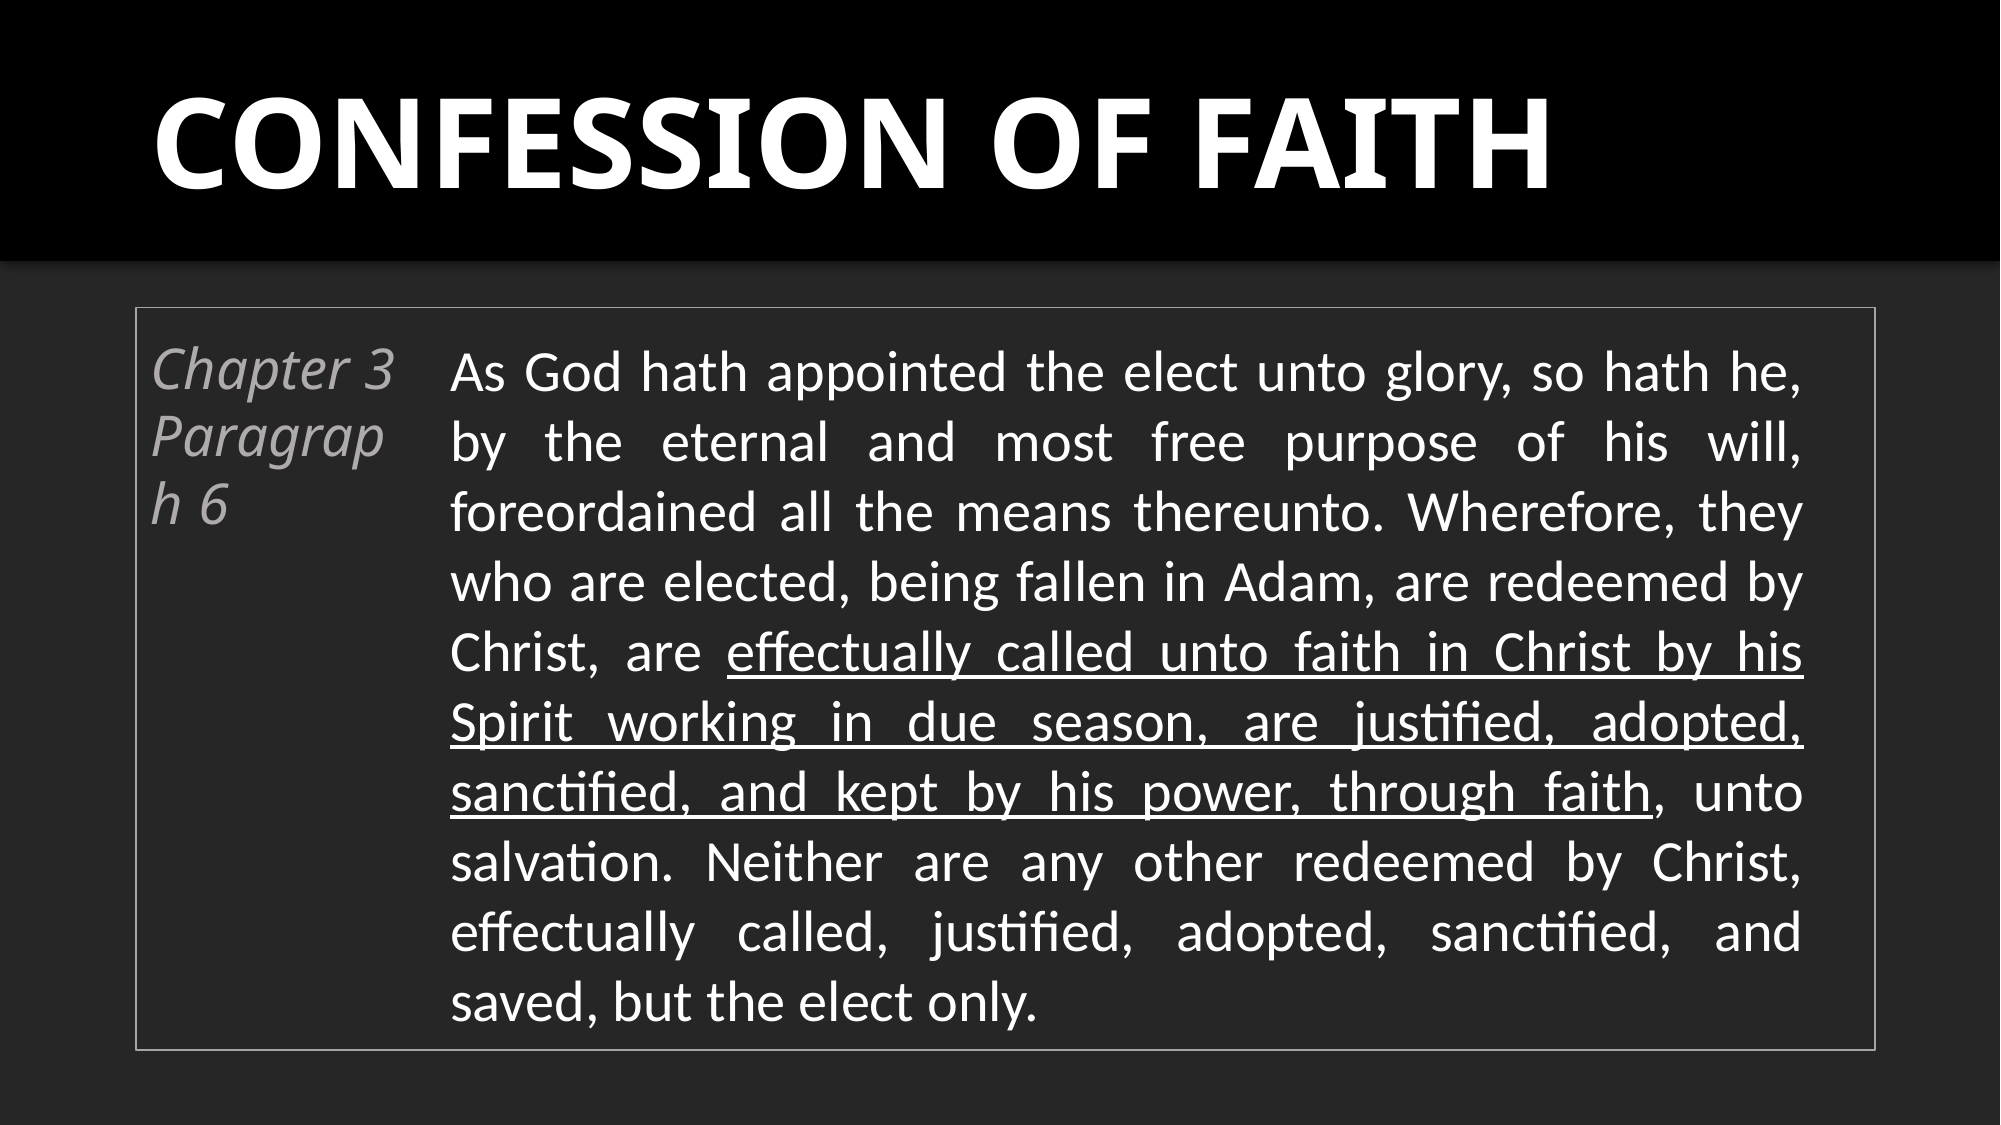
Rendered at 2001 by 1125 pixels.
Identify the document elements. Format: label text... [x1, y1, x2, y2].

text_box [0, 0, 2000, 261]
text_box CONFESSION OF FAITH [136, 56, 1819, 222]
text_box [136, 307, 1875, 1050]
